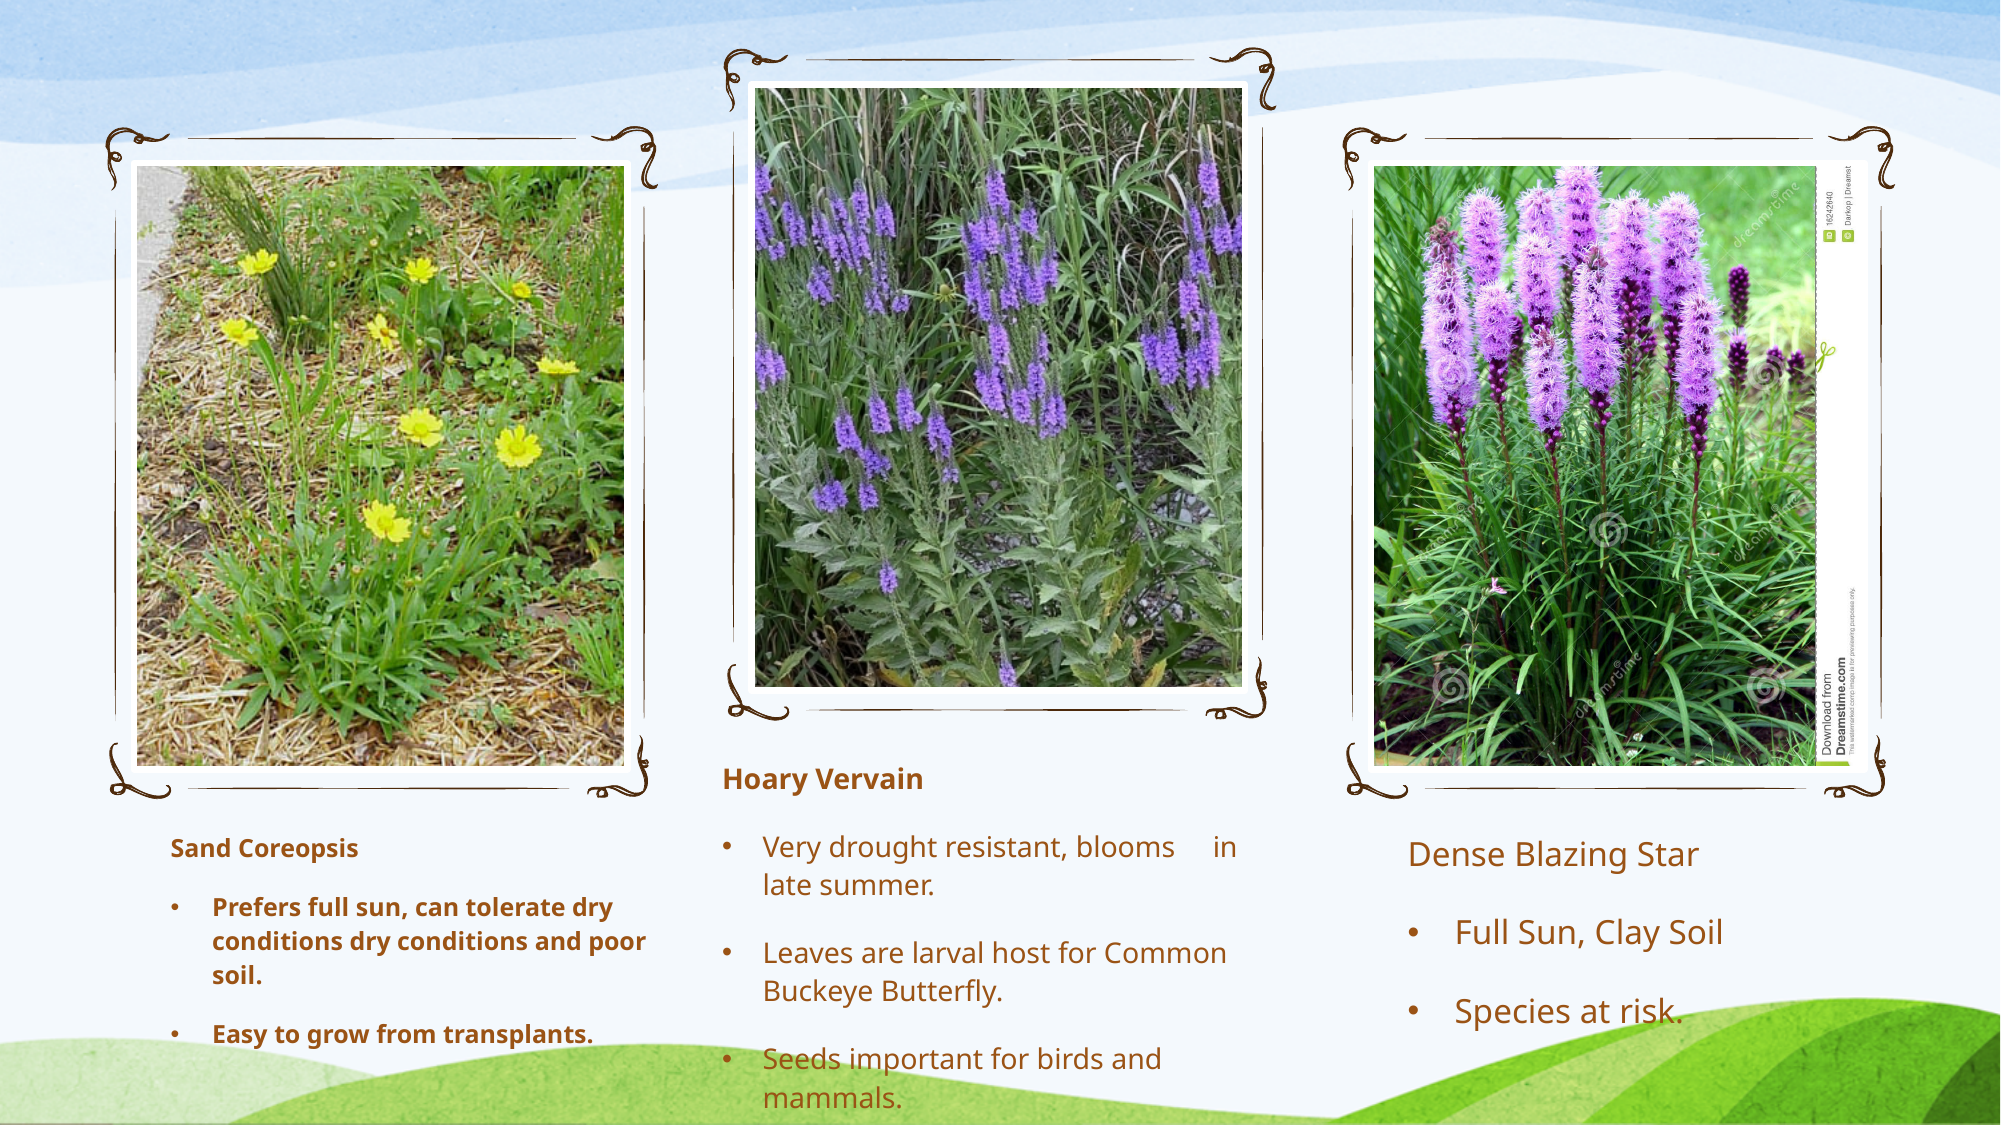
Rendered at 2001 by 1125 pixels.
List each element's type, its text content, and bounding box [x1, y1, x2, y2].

picture [0, 0, 2001, 1125]
list Dense Blazing Star Full Sun, Clay Soil Species at risk. [1392, 823, 1843, 1061]
list Sand Coreopsis Prefers full sun, can tolerate dry conditions dry conditions and poor soil. Easy to grow from transplants. [155, 823, 707, 1061]
list Hoary Vervain Very drought resistant, blooms in late summer. Leaves are larval host for Common Buckeye Butterfly. Seeds important for birds and mammals. [707, 751, 1308, 1125]
